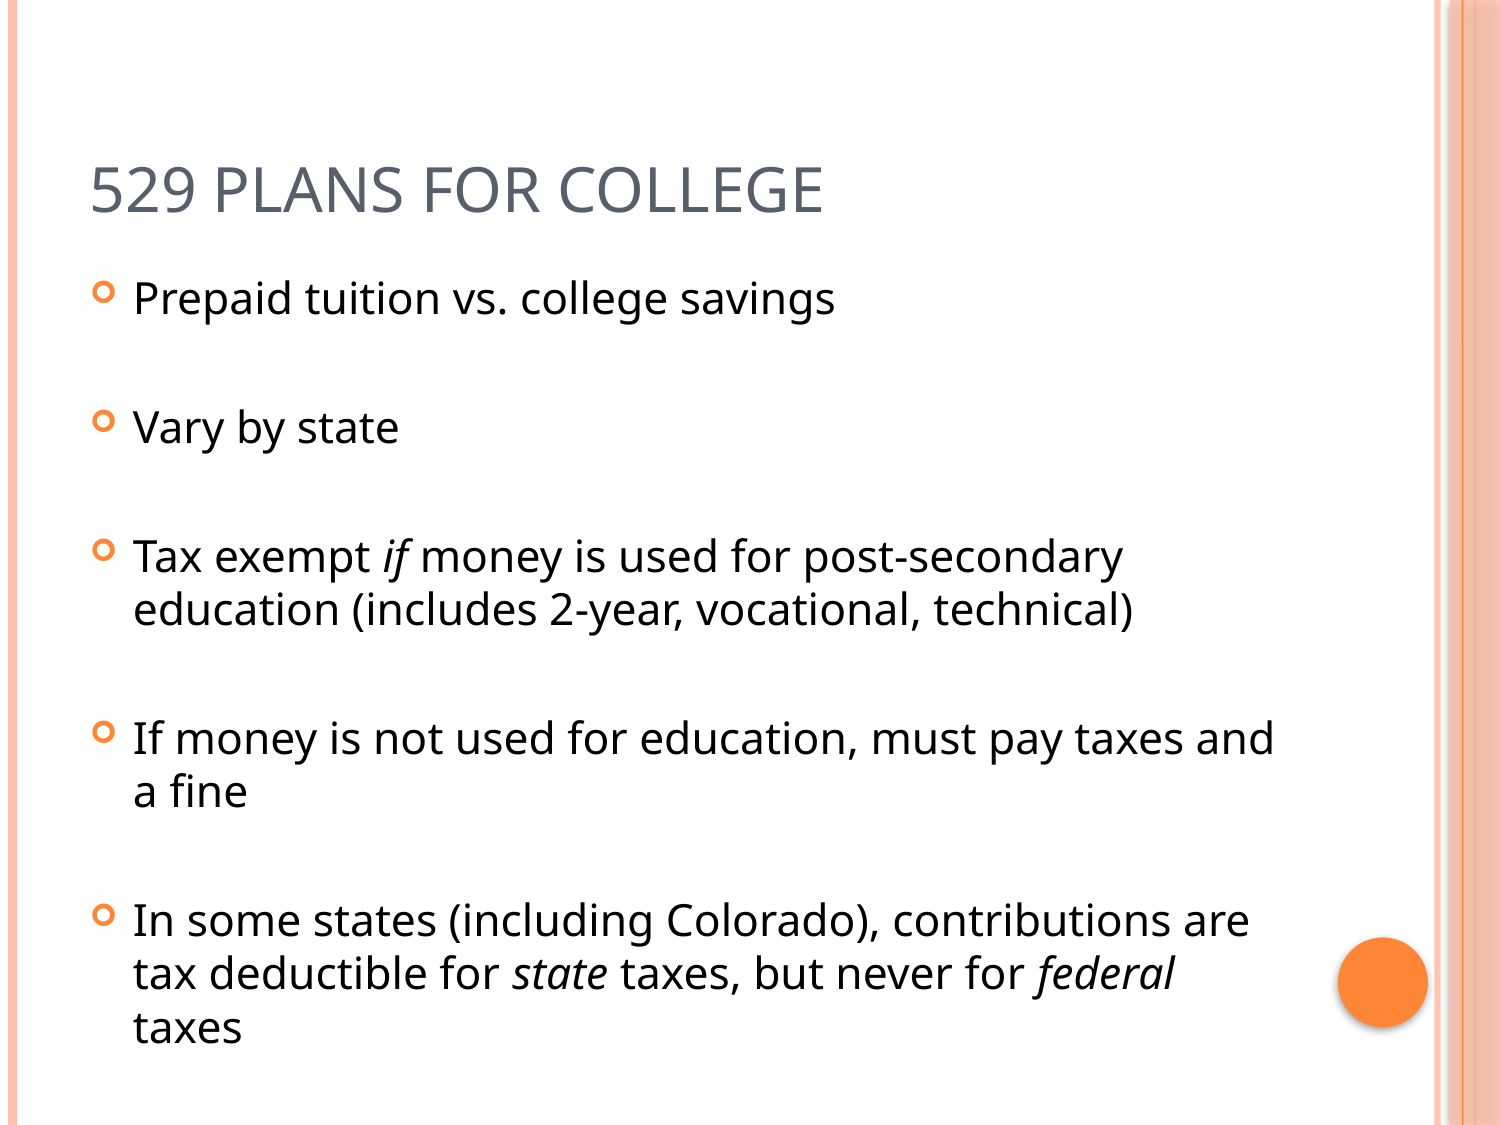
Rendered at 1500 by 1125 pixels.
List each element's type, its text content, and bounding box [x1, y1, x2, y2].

list Prepaid tuition vs. college savings Vary by state Tax exempt if money is used for post-secondary education (includes 2-year, vocational, technical) If money is not used for education, must pay taxes and a fine In some states (including Colorado), contributions are tax deductible for state taxes, but never for federal taxes [75, 262, 1300, 1062]
title 529 Plans for College [75, 45, 1300, 233]
